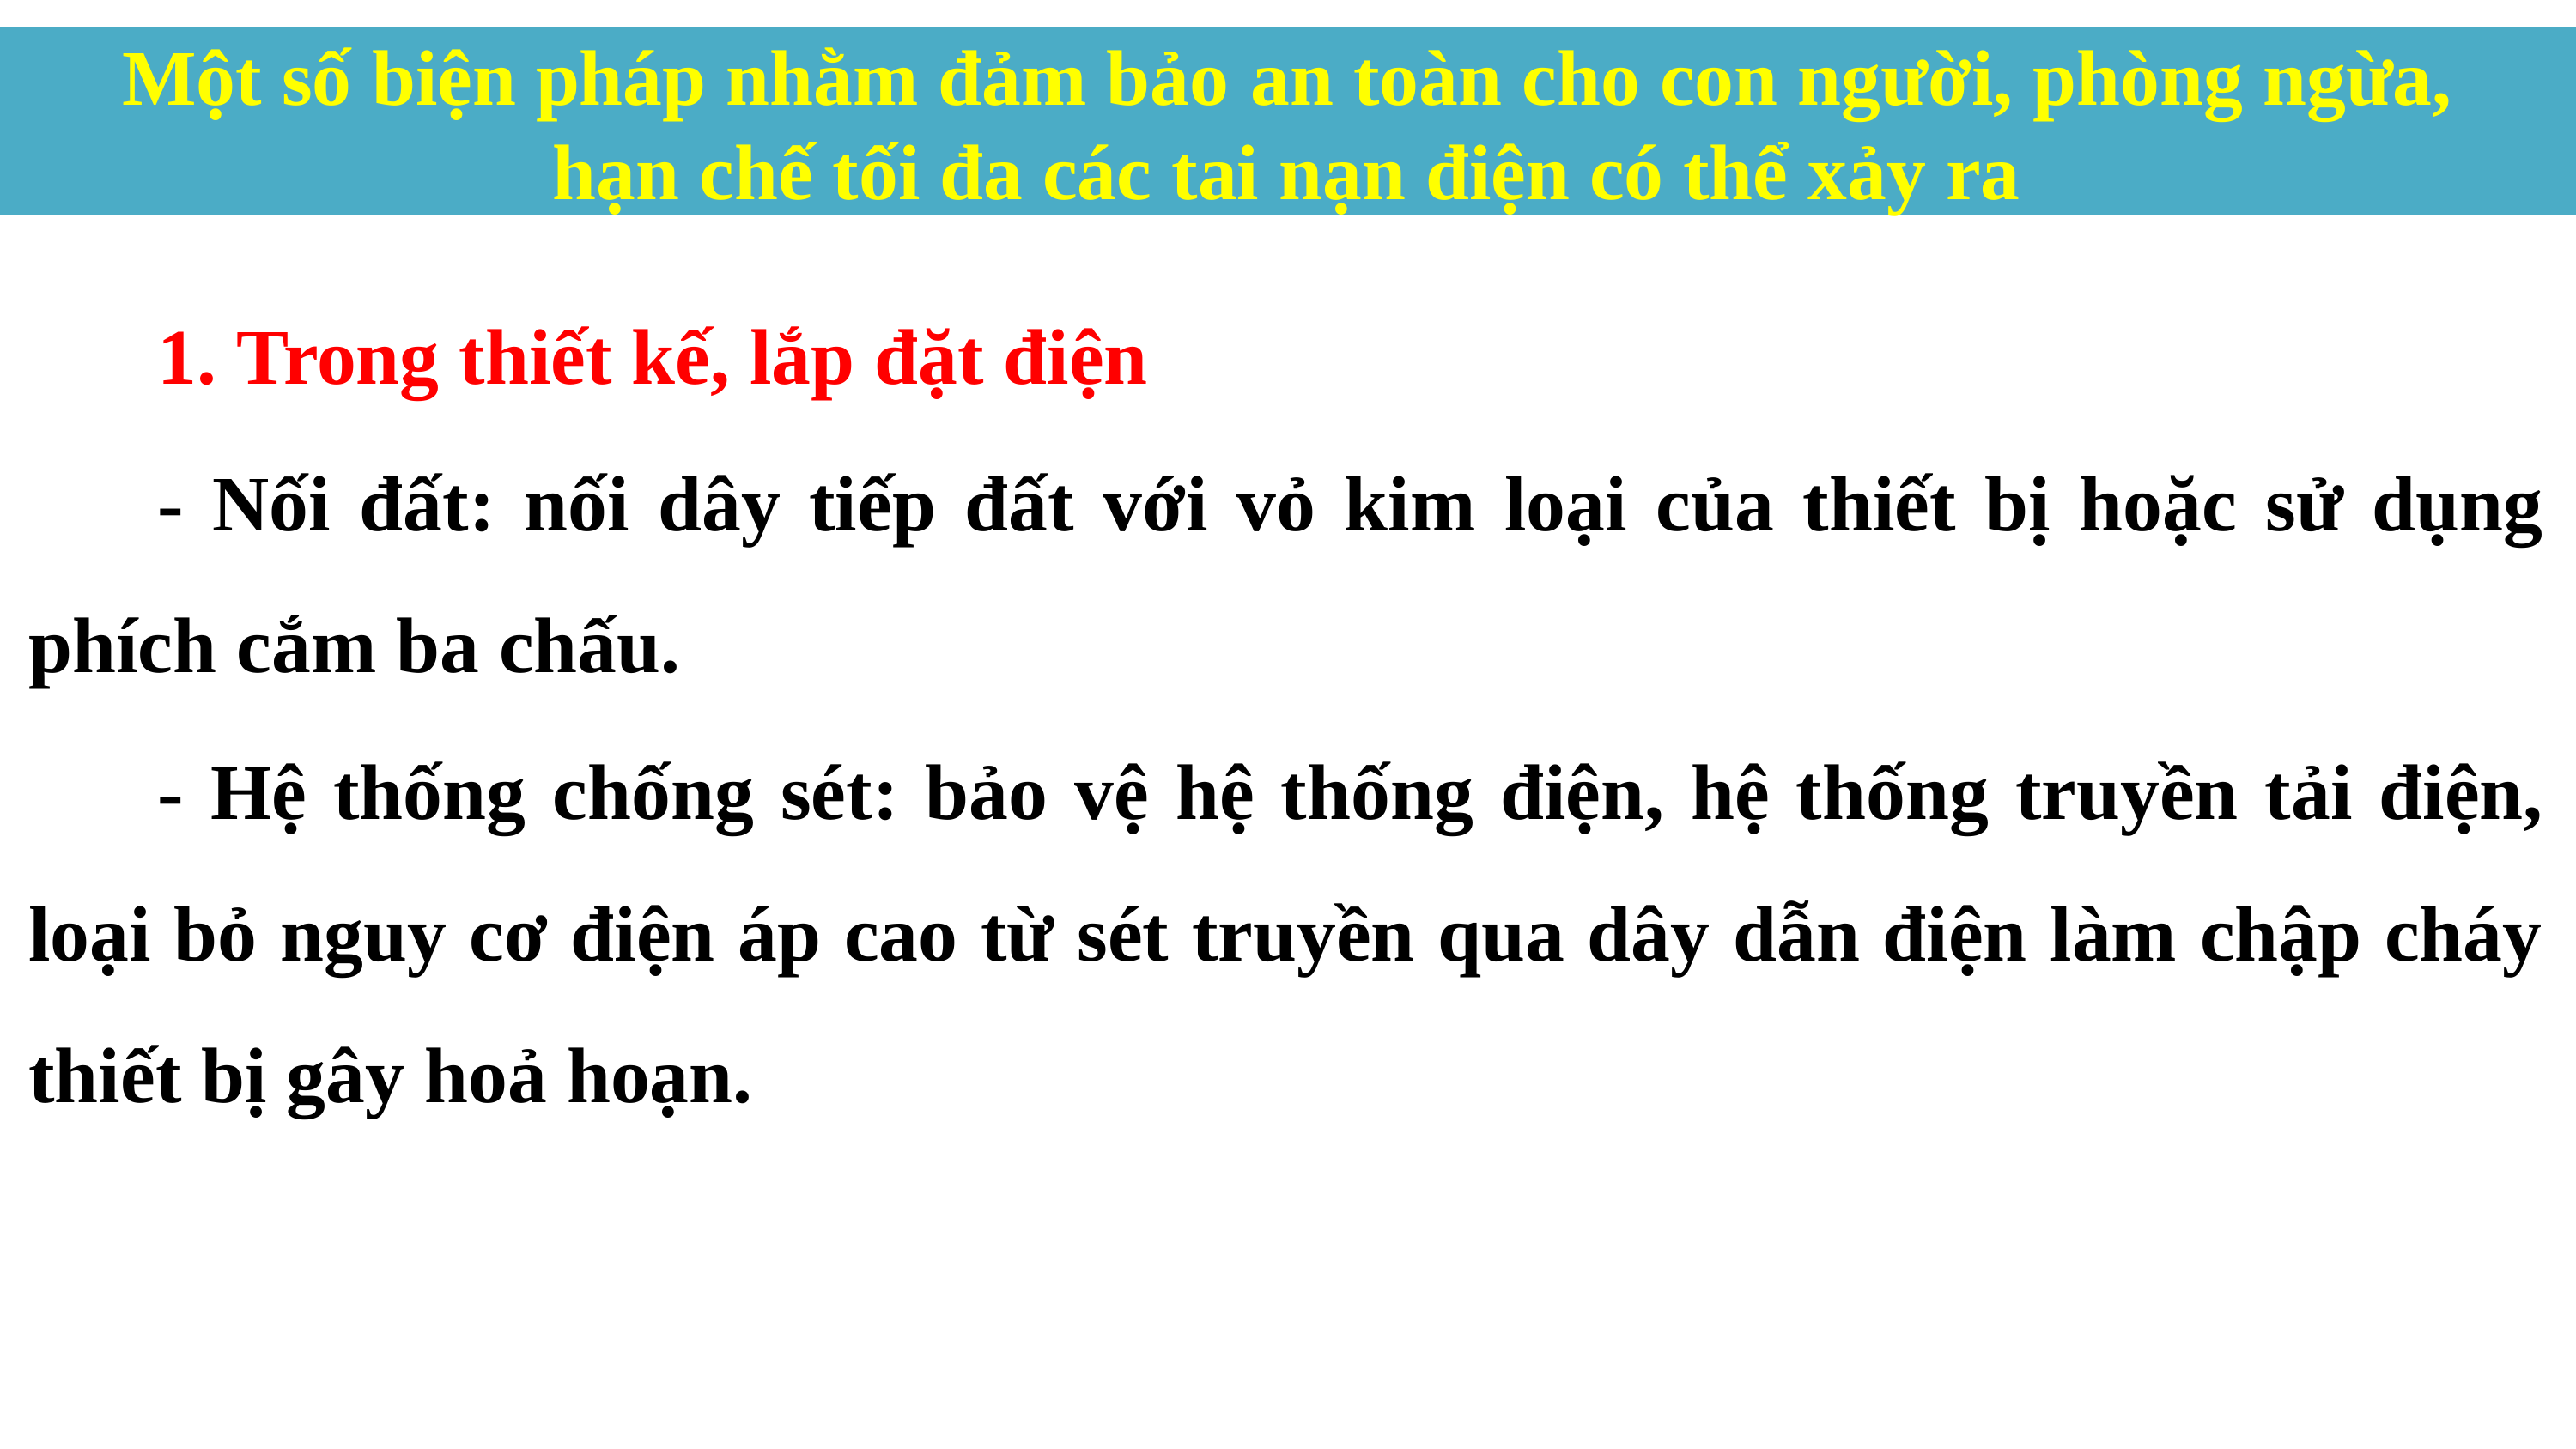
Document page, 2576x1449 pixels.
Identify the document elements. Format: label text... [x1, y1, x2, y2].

text_box Một số biện pháp nhằm đảm bảo an toàn cho con người, phòng ngừa, hạn chế tối đa các tai nạn điện có thể xảy ra [0, 27, 2576, 216]
text_box 1. Trong thiết kế, lắp đặt điện - Nối đất: nối dây tiếp đất với vỏ kim loại của thiết bị hoặc sử dụng phích cắm ba chấu. - Hệ thống chống sét: bảo vệ hệ thống điện, hệ thống truyền tải điện, loại bỏ nguy cơ điện áp cao từ sét truyền qua dây dẫn điện làm chập cháy thiết bị gây hoả hoạn. [15, 252, 2561, 1125]
